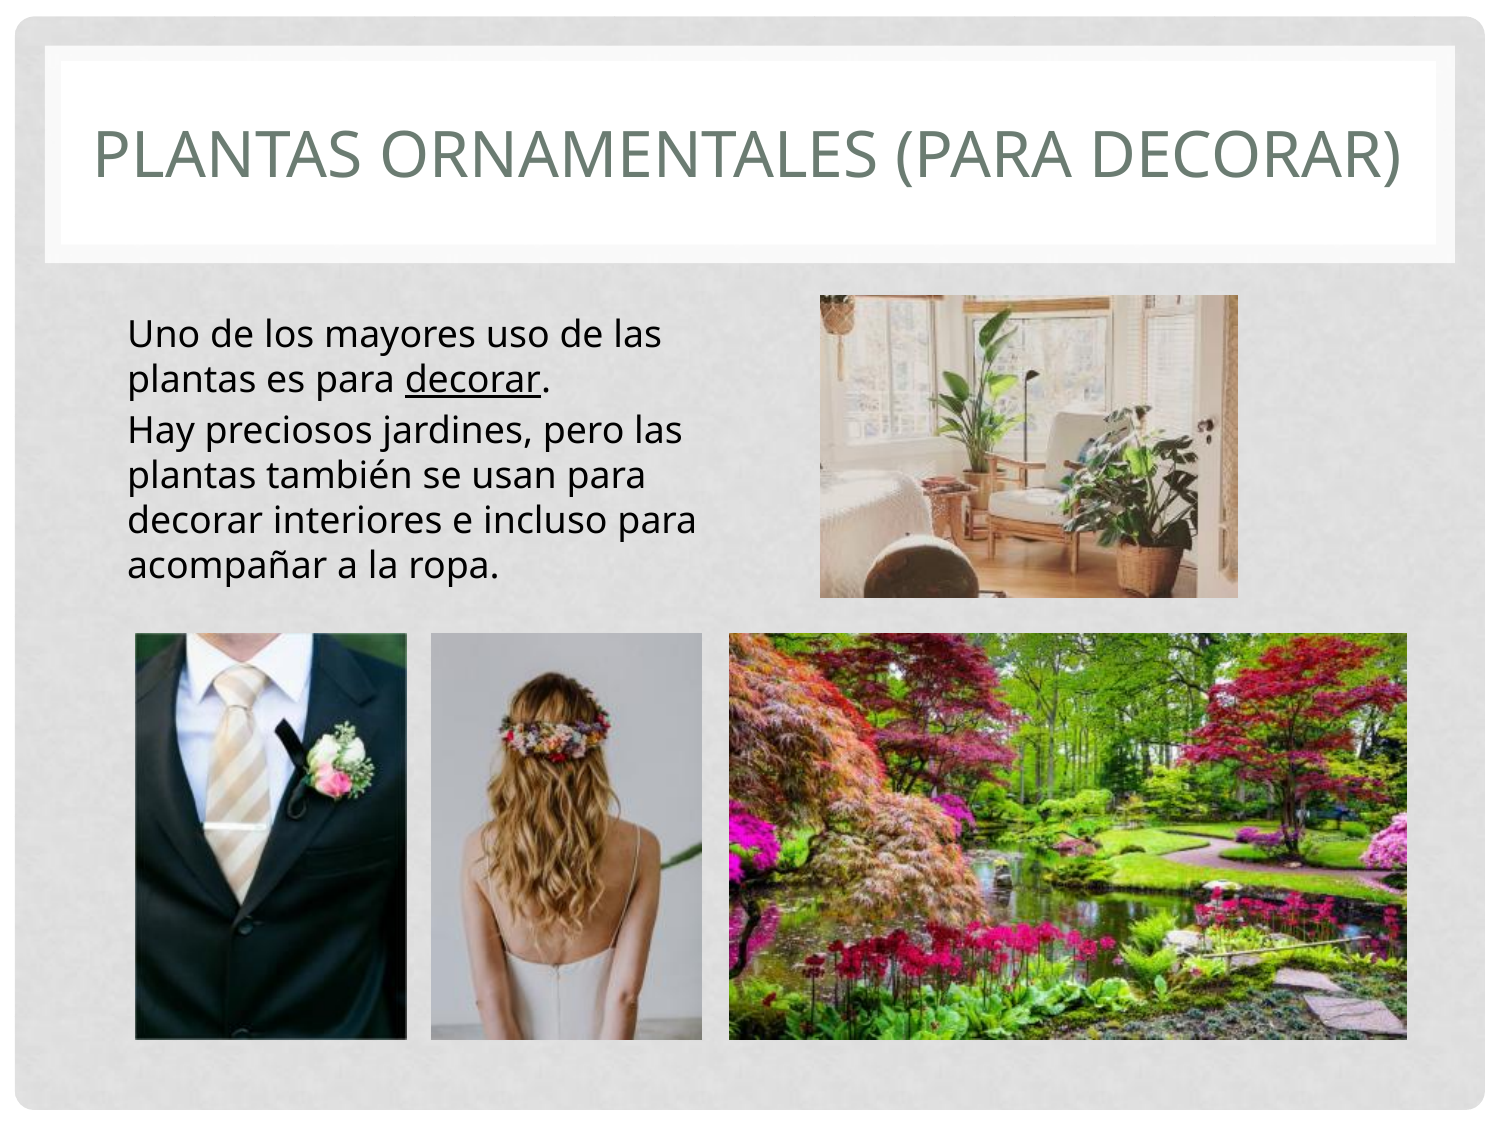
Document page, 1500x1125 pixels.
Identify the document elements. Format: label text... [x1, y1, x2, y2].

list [729, 633, 1408, 1040]
picture [14, 16, 1485, 1110]
title PLANTAS ORNAMENTALES (PARA DECORAR) [69, 66, 1425, 238]
text_box Uno de los mayores uso de las plantas es para decorar. Hay preciosos jardines, pero las plantas también se usan para decorar interiores e incluso para acompañar a la ropa. [112, 302, 715, 594]
